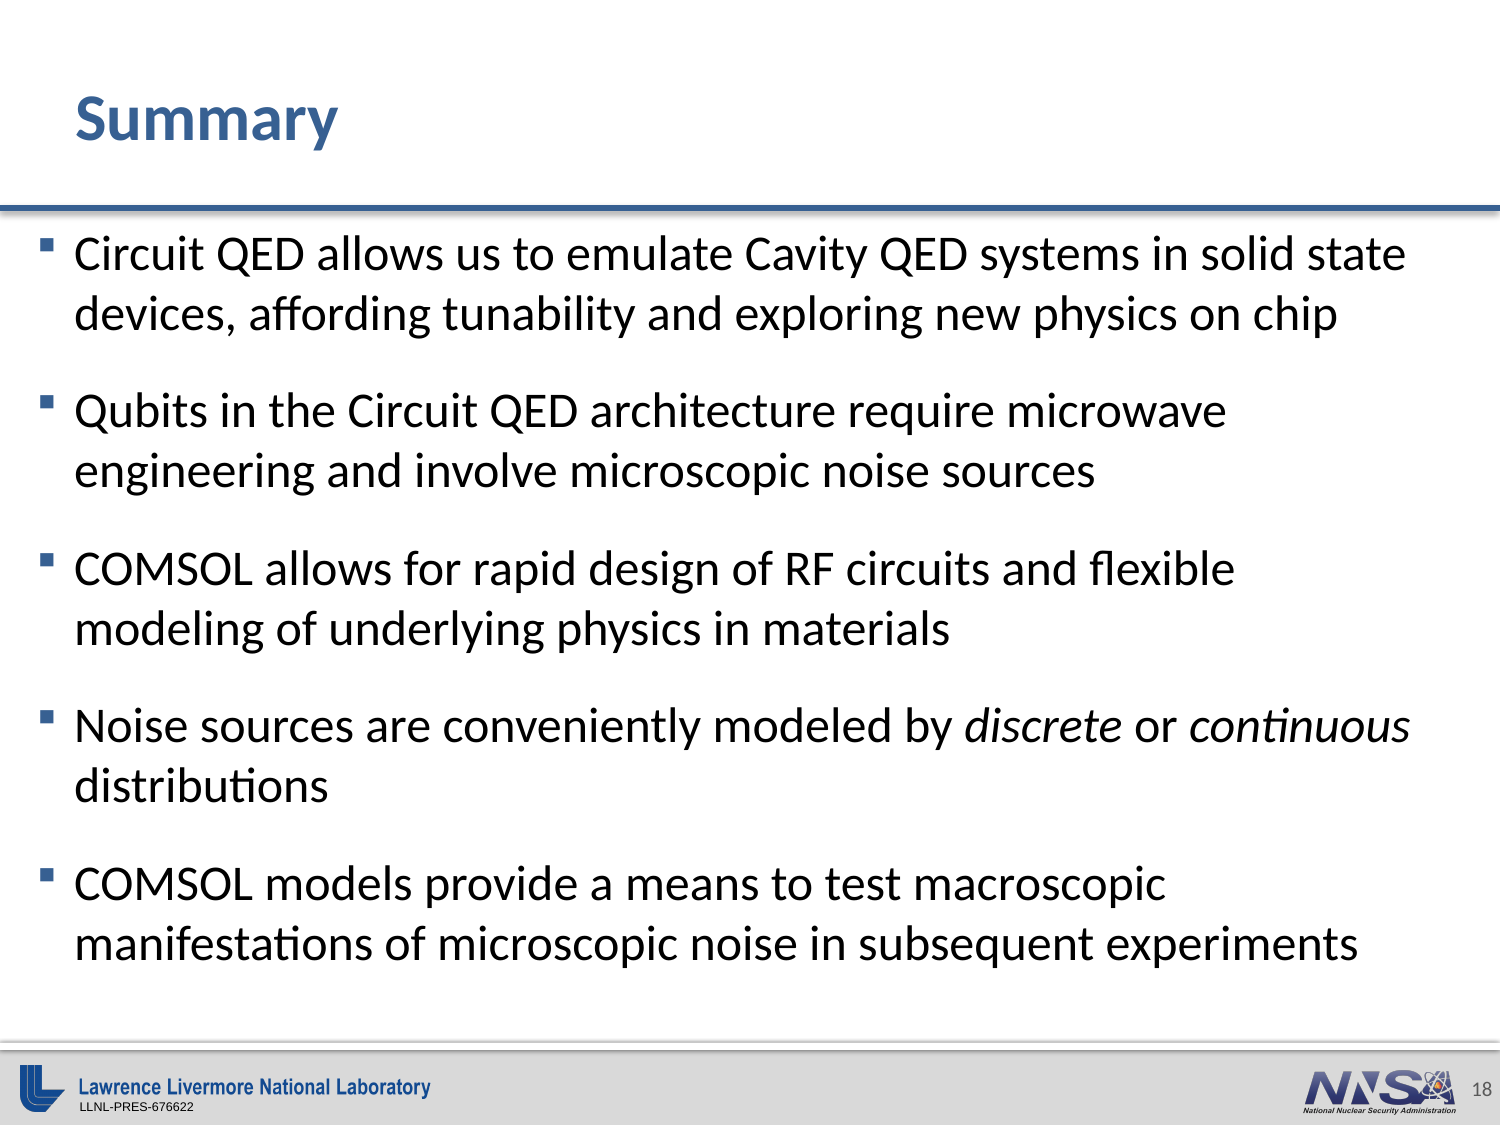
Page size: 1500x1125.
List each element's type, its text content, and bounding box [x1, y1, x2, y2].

text_box Circuit QED allows us to emulate Cavity QED systems in solid state devices, affording tunability and exploring new physics on chip Qubits in the Circuit QED architecture require microwave engineering and involve microscopic noise sources COMSOL allows for rapid design of RF circuits and flexible modeling of underlying physics in materials Noise sources are conveniently modeled by discrete or continuous distributions COMSOL models provide a means to test macroscopic manifestations of microscopic noise in subsequent experiments [12, 212, 1449, 895]
picture [1296, 1057, 1463, 1122]
picture [20, 1065, 469, 1112]
title Summary [75, 36, 1425, 202]
